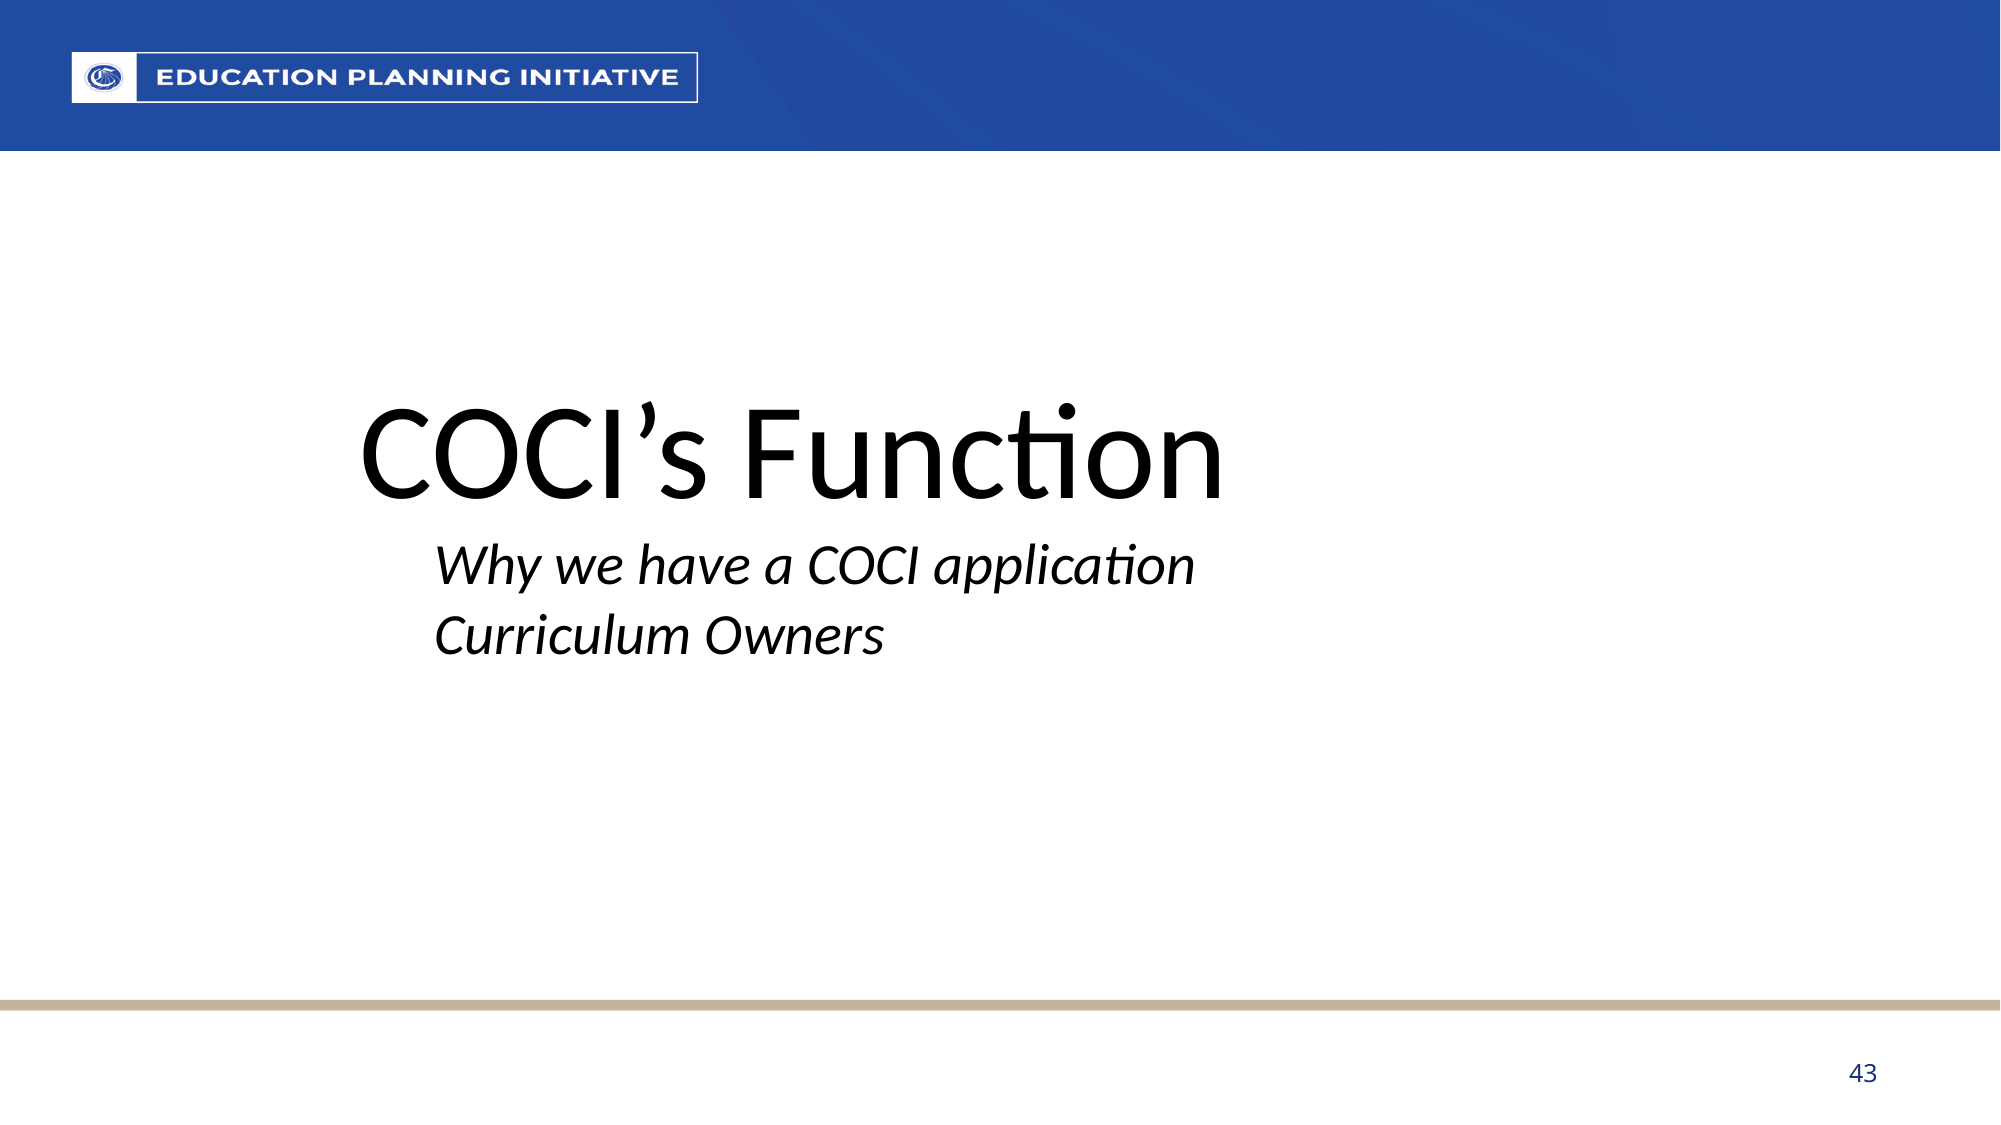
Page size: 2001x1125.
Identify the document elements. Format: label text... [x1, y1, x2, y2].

list COCI’s Function Why we have a COCI application Curriculum Owners [344, 353, 1639, 657]
picture [0, 0, 2001, 1125]
